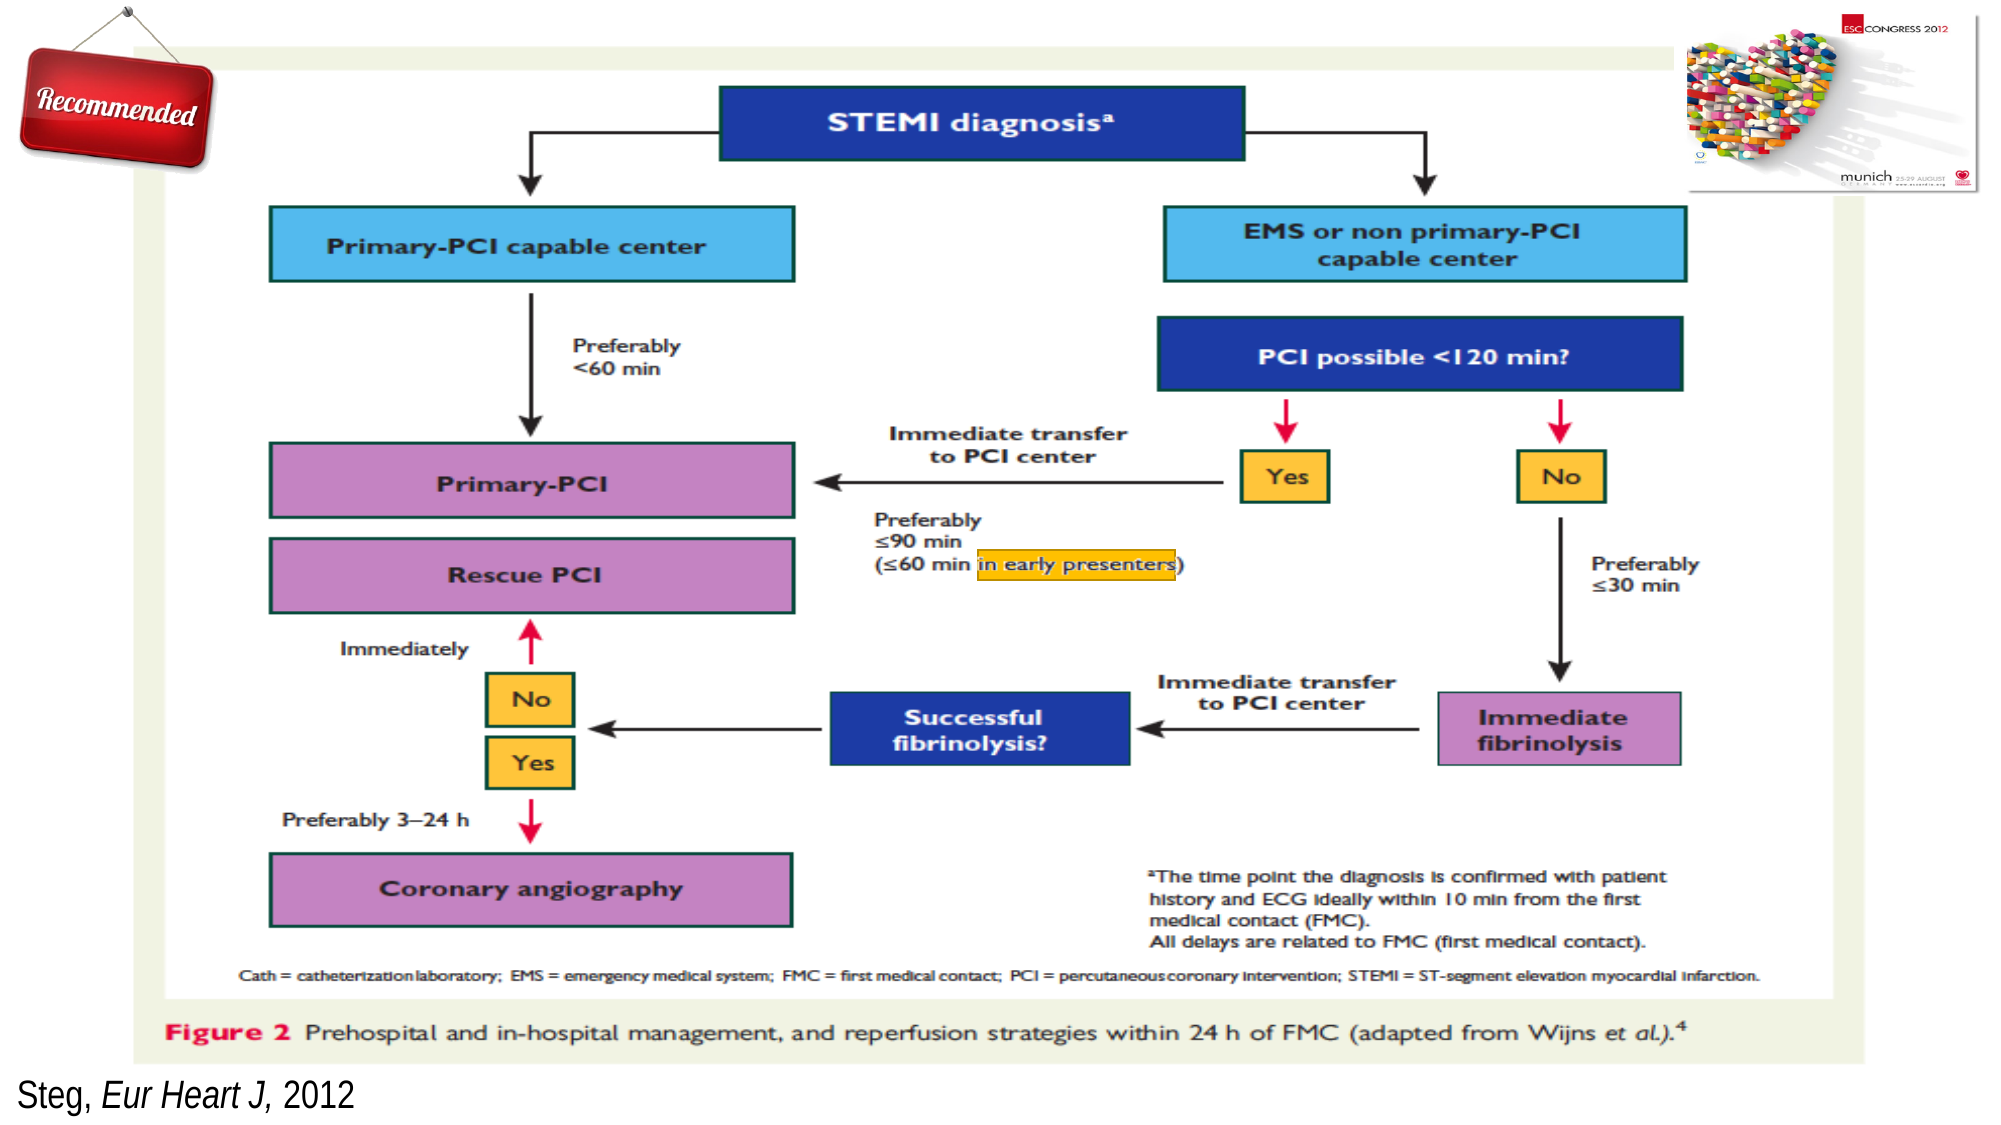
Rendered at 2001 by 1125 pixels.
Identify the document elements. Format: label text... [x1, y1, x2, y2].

text_box Steg, Eur Heart J, 2012 [1, 1061, 371, 1125]
picture [10, 0, 1988, 1069]
